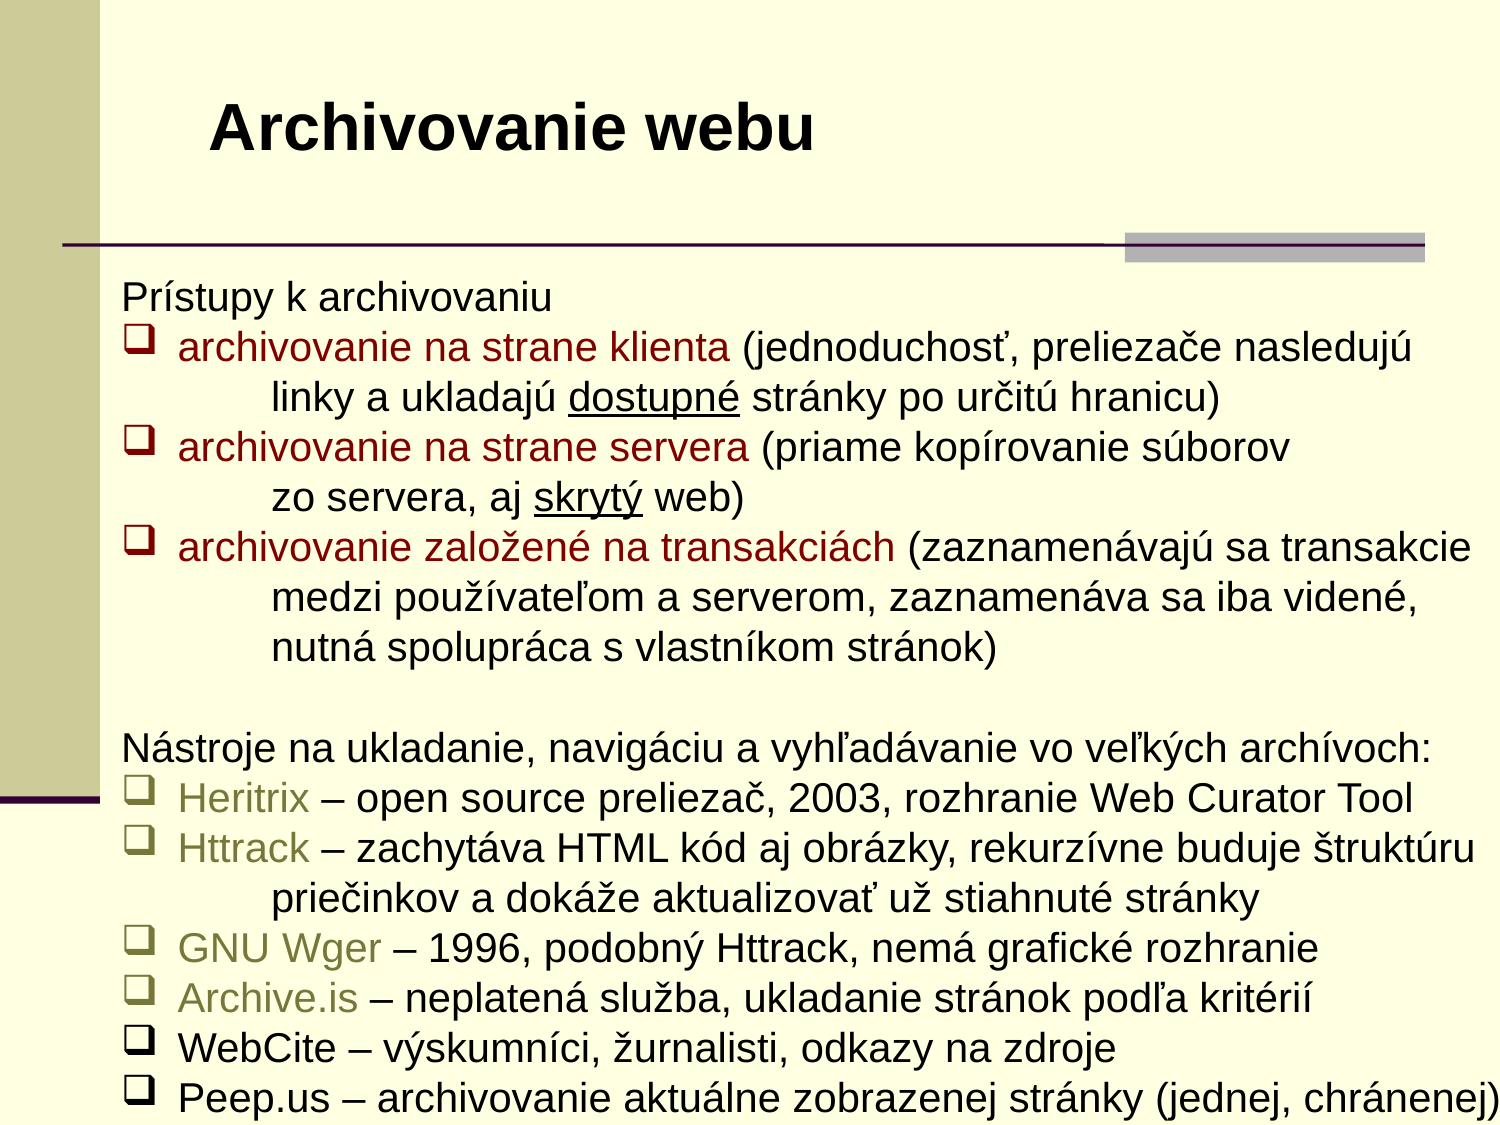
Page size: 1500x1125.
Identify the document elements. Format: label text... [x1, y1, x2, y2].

text_box Archivovanie webu [194, 76, 832, 172]
text_box Prístupy k archivovaniu archivovanie na strane klienta (jednoduchosť, preliezače nasledujú linky a ukladajú dostupné stránky po určitú hranicu) archivovanie na strane servera (priame kopírovanie súborov zo servera, aj skrytý web) archivovanie založené na transakciách (zaznamenávajú sa transakcie medzi používateľom a serverom, zaznamenáva sa iba videné, nutná spolupráca s vlastníkom stránok) Nástroje na ukladanie, navigáciu a vyhľadávanie vo veľkých archívoch: Heritrix – open source preliezač, 2003, rozhranie Web Curator Tool Httrack – zachytáva HTML kód aj obrázky, rekurzívne buduje štruktúru priečinkov a dokáže aktualizovať už stiahnuté stránky GNU Wger – 1996, podobný Httrack, nemá grafické rozhranie Archive.is – neplatená služba, ukladanie stránok podľa kritérií WebCite – výskumníci, žurnalisti, odkazy na zdroje Peep.us – archivovanie aktuálne zobrazenej stránky (jednej, chránenej) [106, 262, 1500, 1125]
